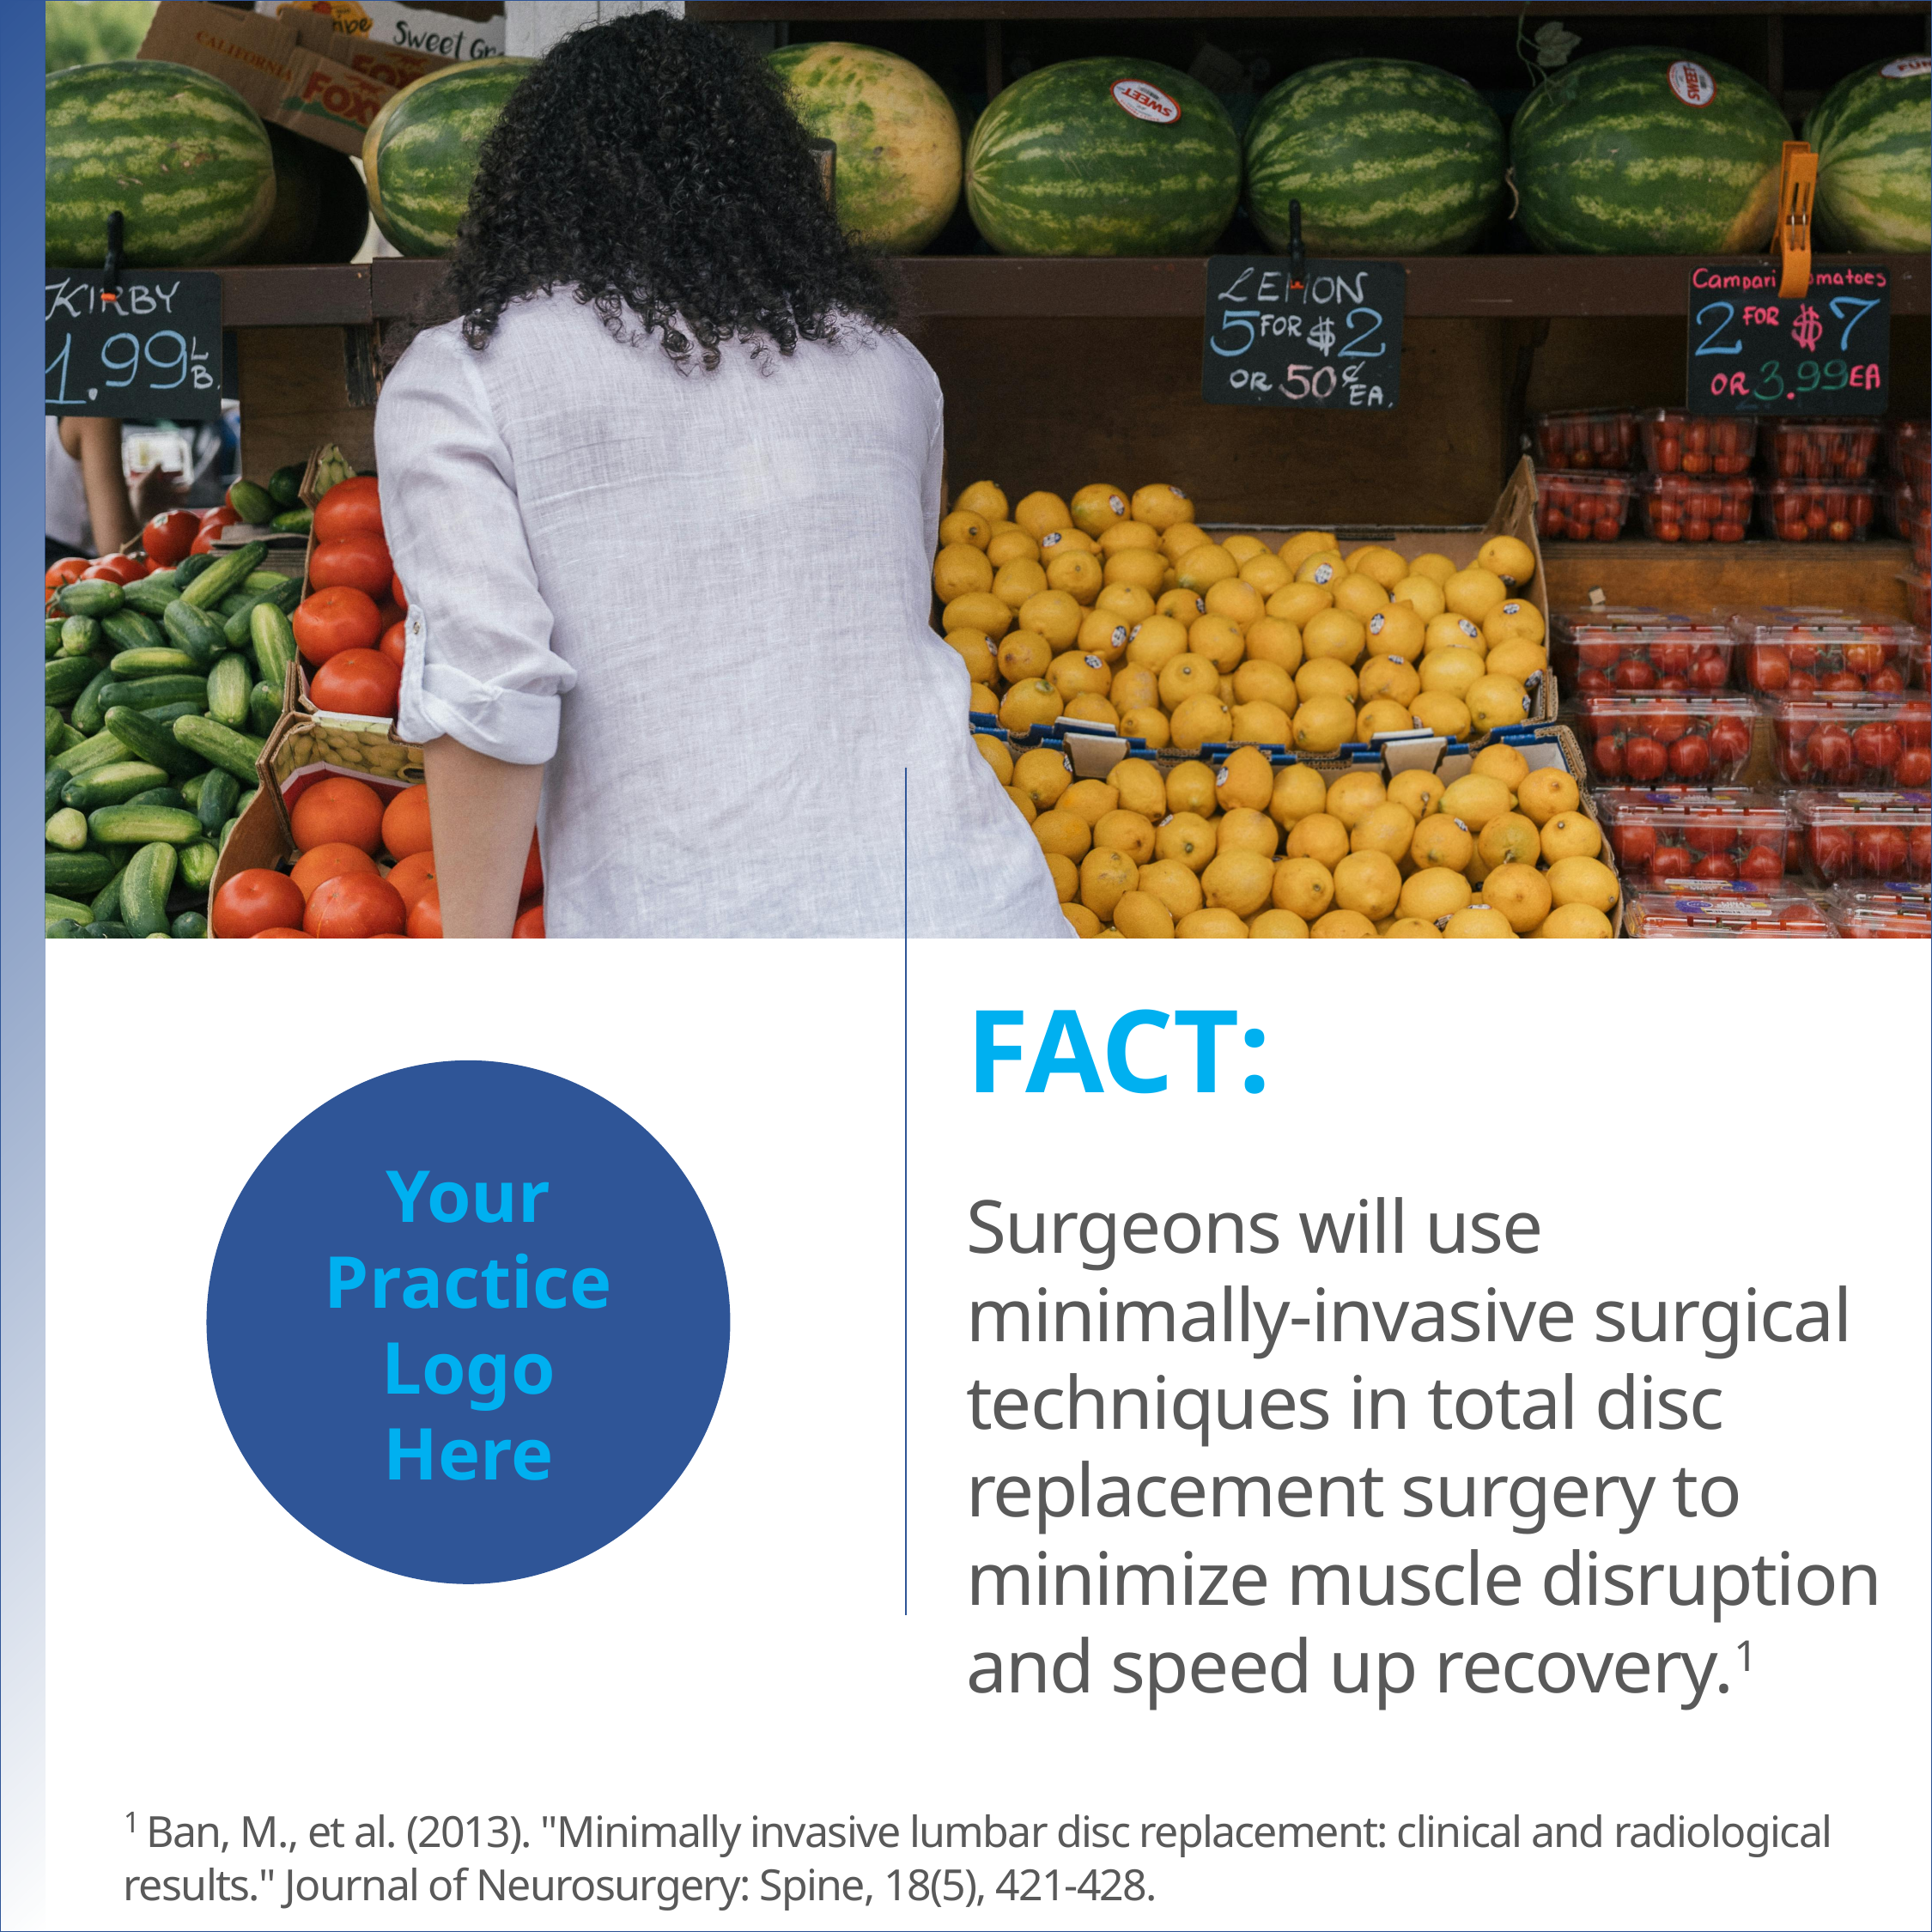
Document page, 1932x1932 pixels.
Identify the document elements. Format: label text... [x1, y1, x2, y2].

text_box Your Practice Logo Here [205, 1059, 732, 1585]
picture [46, 1, 1931, 939]
